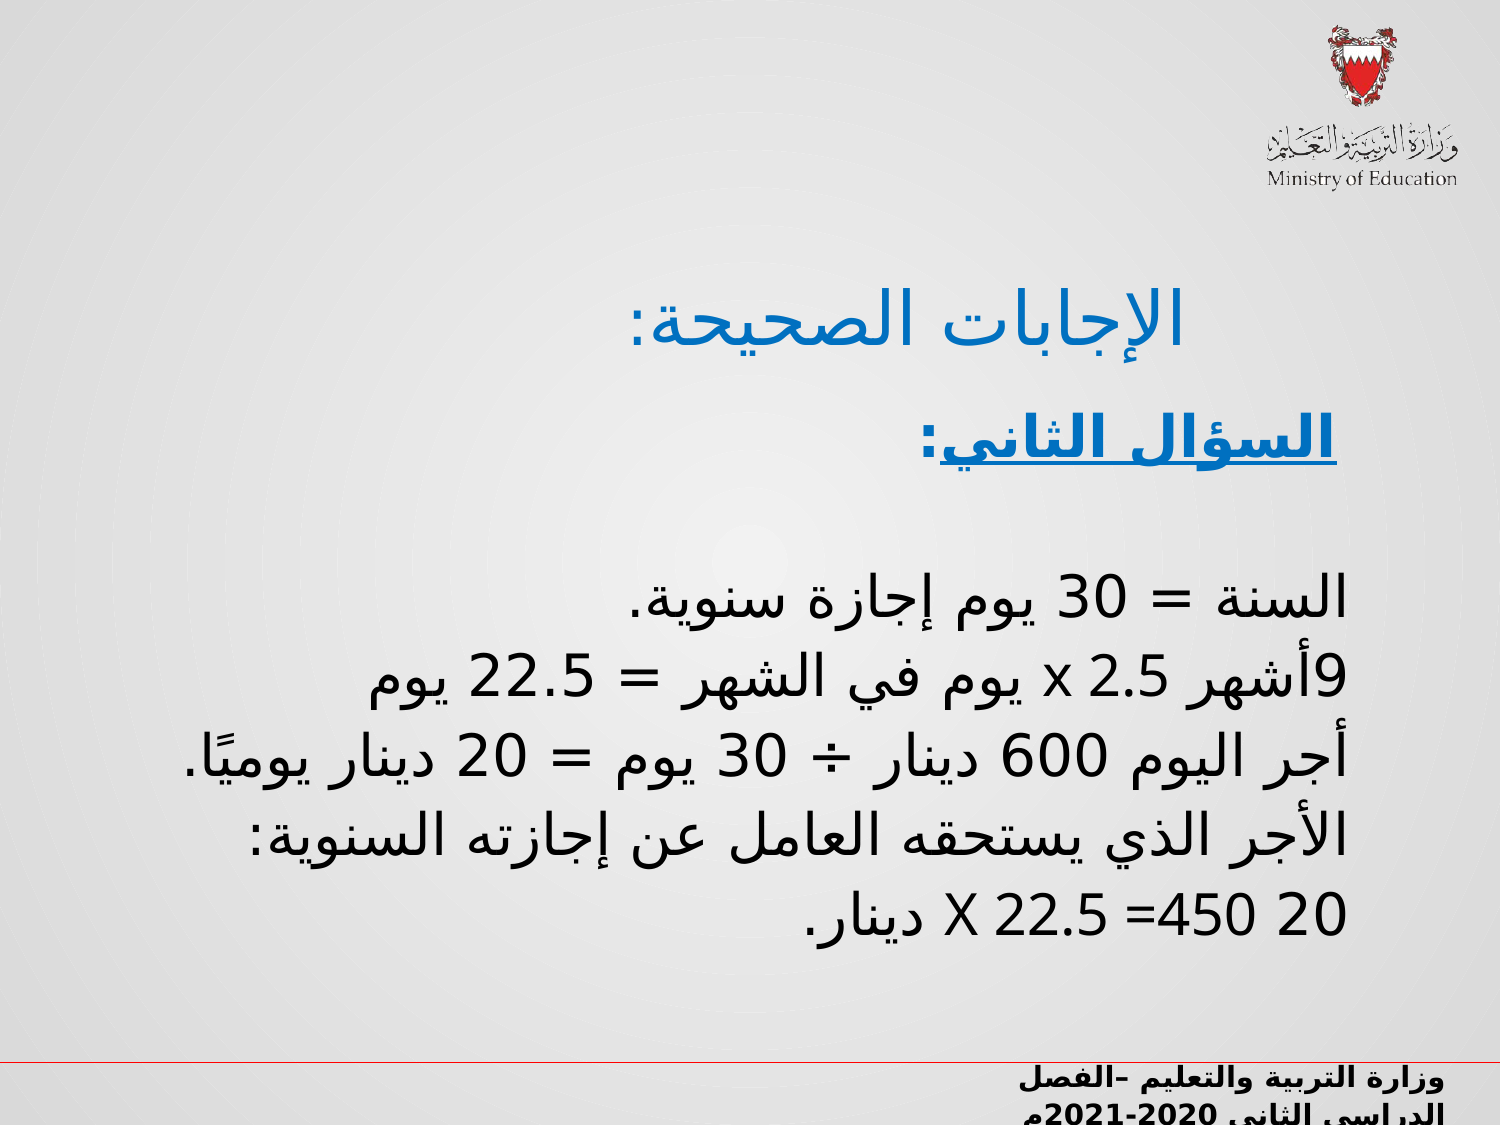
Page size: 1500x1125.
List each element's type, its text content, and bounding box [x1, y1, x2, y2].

picture [1229, 0, 1500, 221]
title الإجابات الصحيحة: [79, 212, 1203, 399]
list السؤال الثاني: السنة = 30 يوم إجازة سنوية. 9أشهر x 2.5 يوم في الشهر = 22.5 يوم أجر اليوم 600 دينار ÷ 30 يوم = 20 دينار يوميًا. الأجر الذي يستحقه العامل عن إجازته السنوية: 20 X 22.5 =450 دينار. [70, 399, 1365, 958]
text_box وزارة التربية والتعليم –الفصل الدراسي الثاني 2020-2021م [900, 1063, 1461, 1125]
